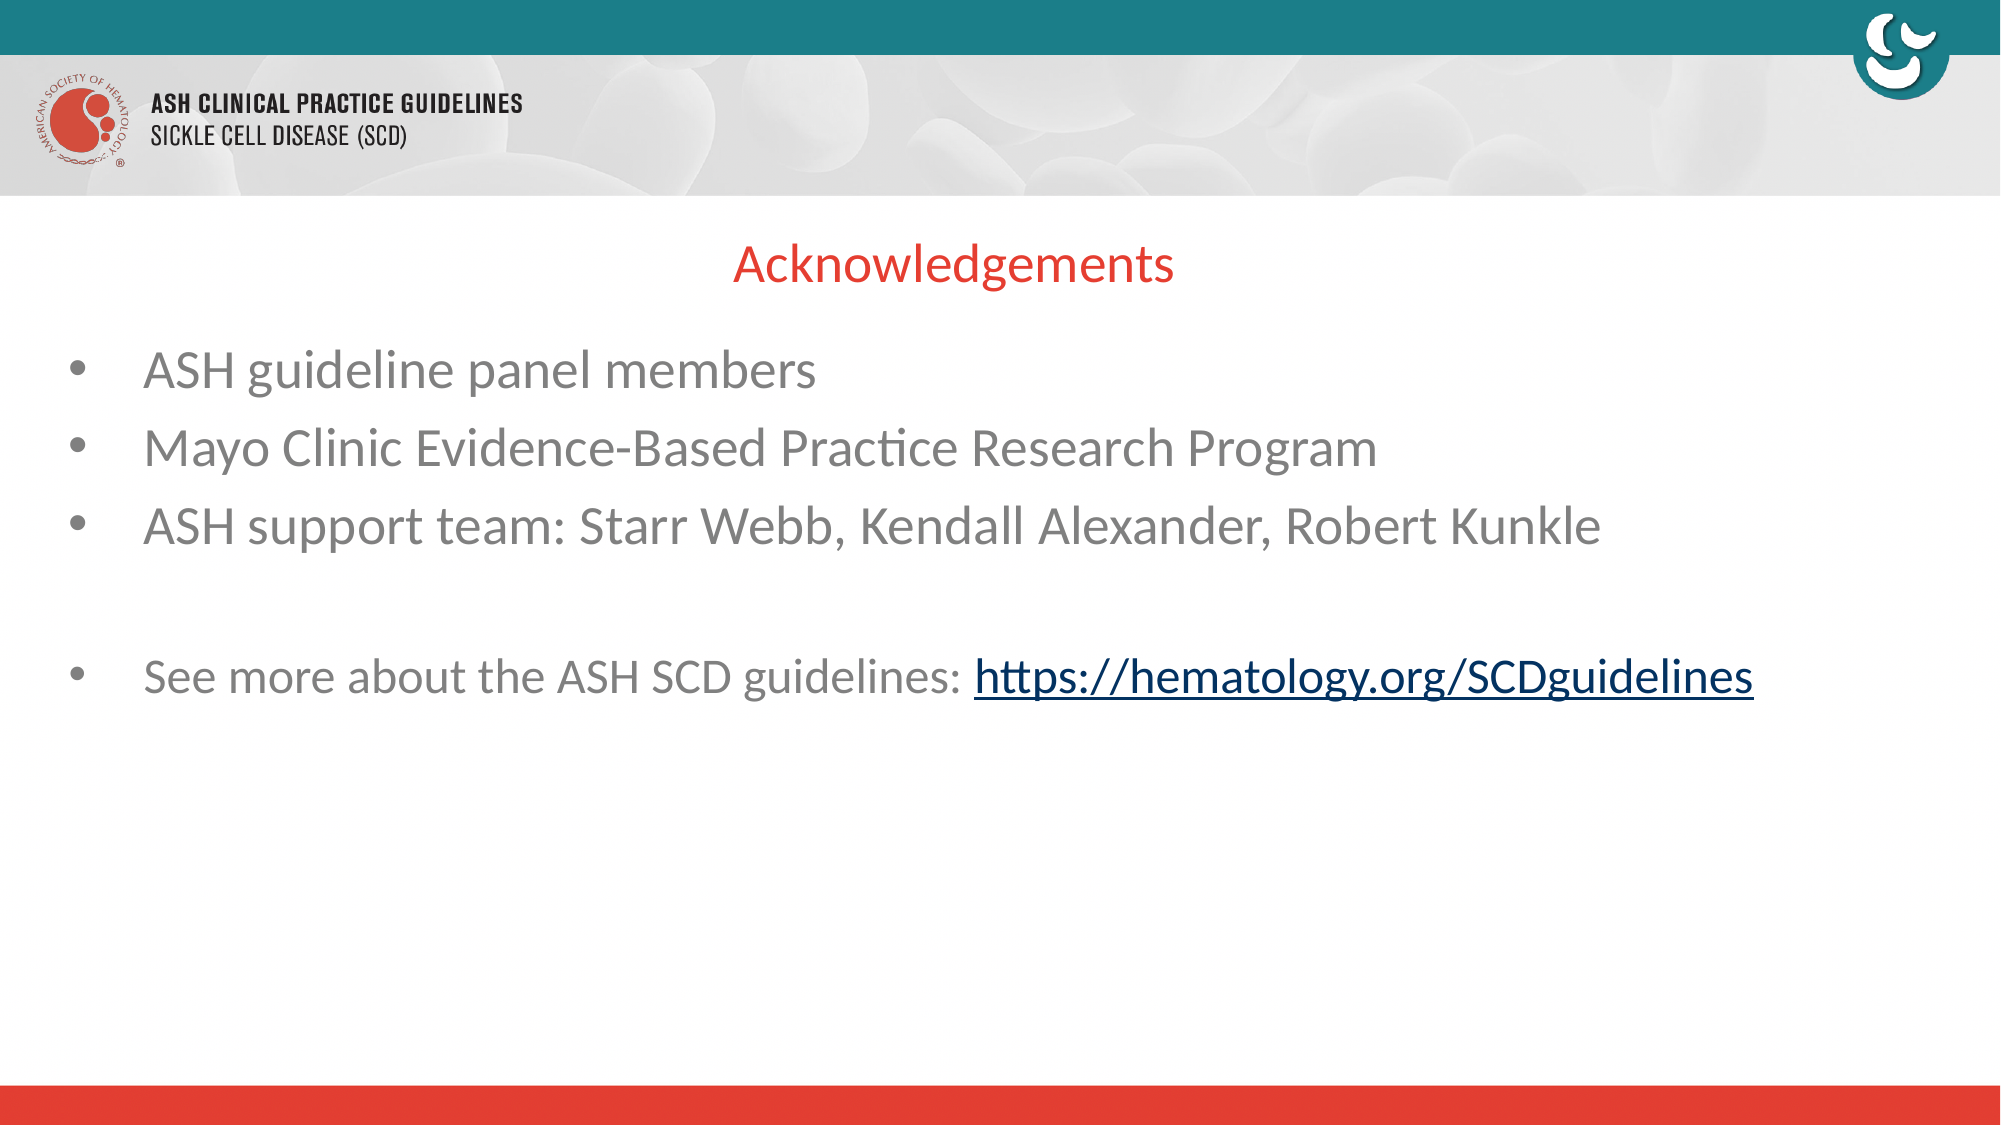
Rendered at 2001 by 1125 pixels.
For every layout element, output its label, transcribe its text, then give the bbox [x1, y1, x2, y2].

title Acknowledgements [68, 219, 1869, 333]
list ASH guideline panel members Mayo Clinic Evidence-Based Practice Research Program ASH support team: Starr Webb, Kendall Alexander, Robert Kunkle See more about the ASH SCD guidelines: https://hematology.org/SCDguidelines [68, 333, 1869, 983]
picture [0, 0, 2001, 1125]
